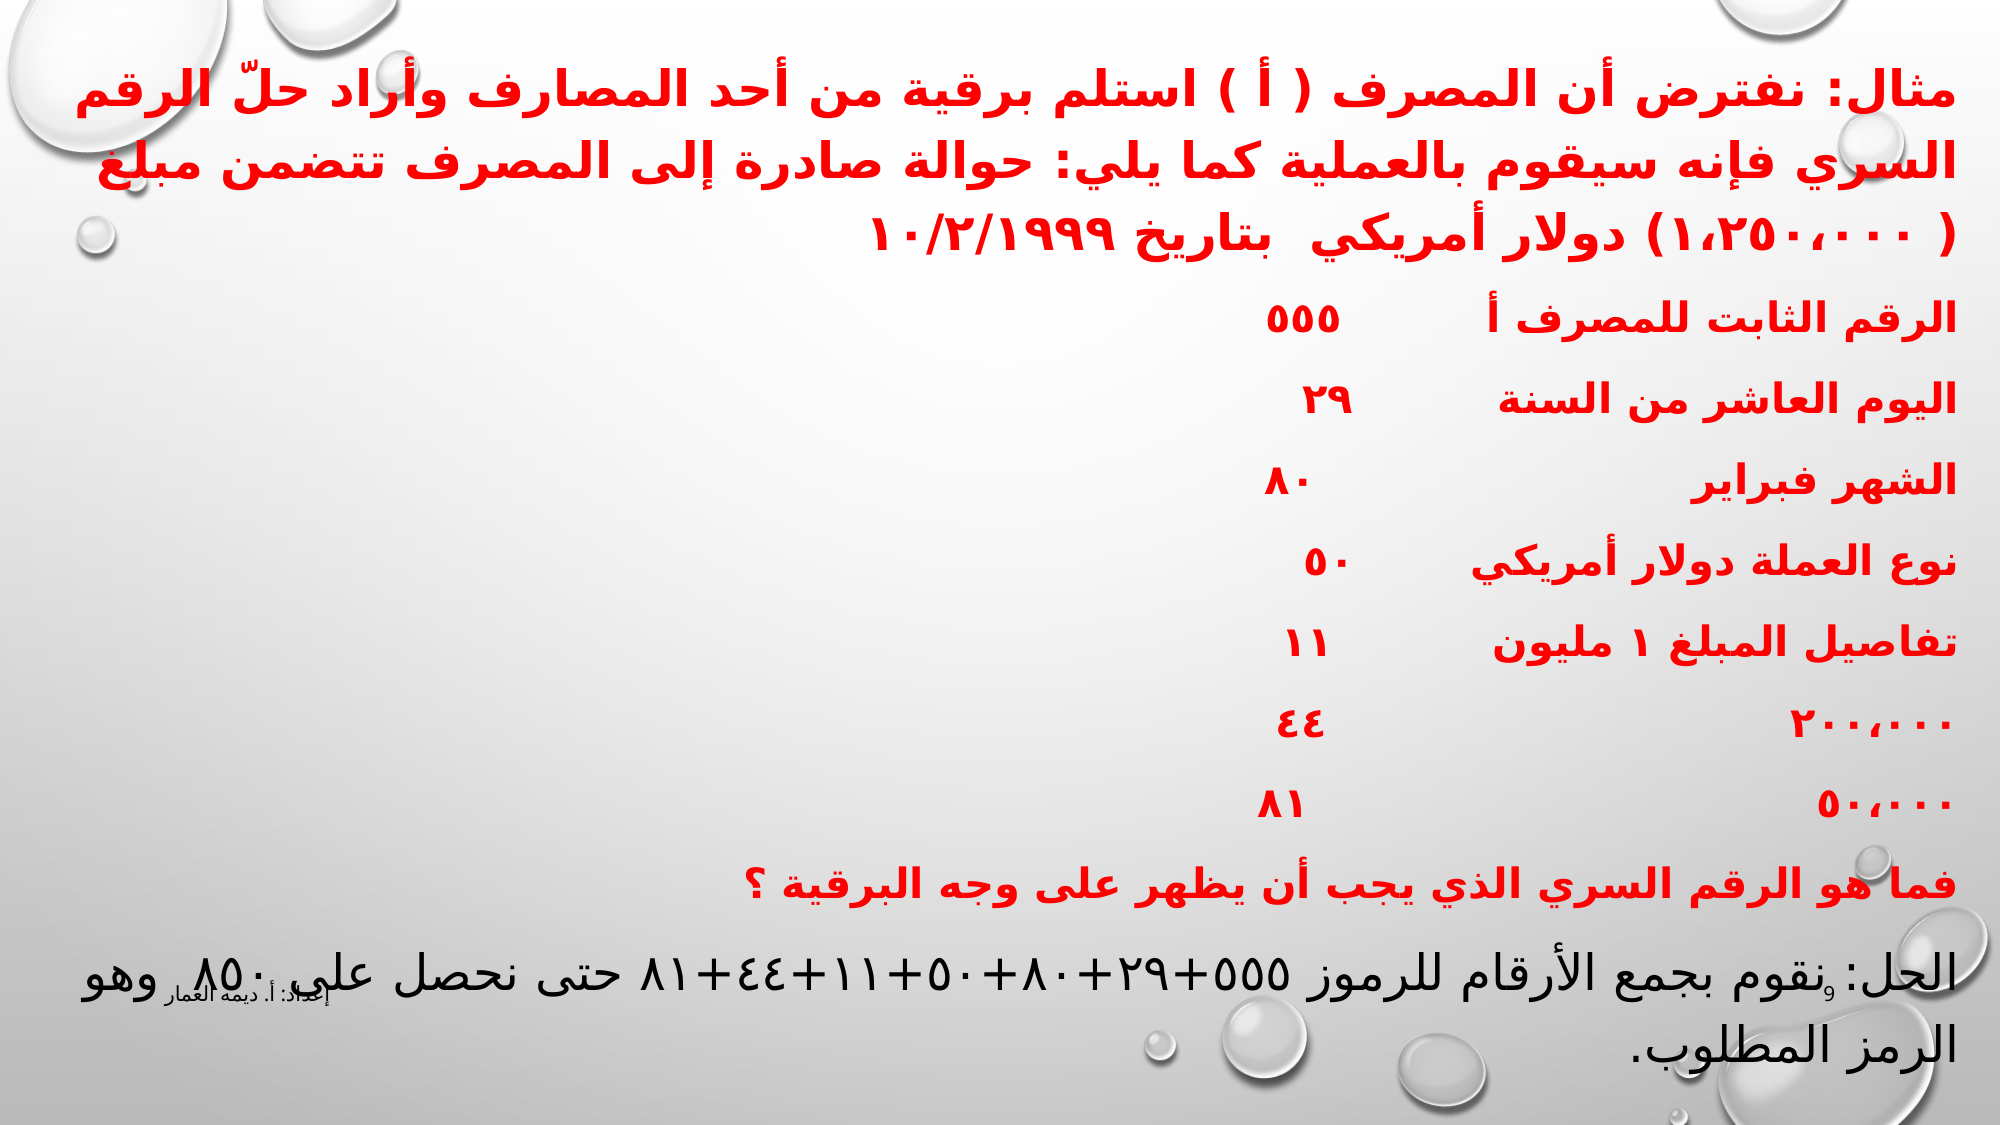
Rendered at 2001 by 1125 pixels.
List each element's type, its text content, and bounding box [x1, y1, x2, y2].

list مثال: نفترض أن المصرف ( أ ) استلم برقية من أحد المصارف وأراد حلّ الرقم السري فإنه سيقوم بالعملية كما يلي: حوالة صادرة إلى المصرف تتضمن مبلغ ( ١،٢٥٠،٠٠٠) دولار أمريكي بتاريخ ١٠/٢/١٩٩٩ الرقم الثابت للمصرف أ ٥٥٥ اليوم العاشر من السنة ٢٩ الشهر فبراير ٨٠ نوع العملة دولار أمريكي ٥٠ تفاصيل المبلغ ١ مليون ١١ ٢٠٠،٠٠٠ ٤٤ ٥٠،٠٠٠ ٨١ فما هو الرقم السري الذي يجب أن يظهر على وجه البرقية ؟ الحل: نقوم بجمع الأرقام للرموز ٥٥٥+٢٩+٨٠+٥٠+١١+٤٤+٨١ حتى نحصل على ٨٥٠ وهو الرمز المطلوب. [17, 36, 1975, 1125]
picture [0, 0, 2000, 1125]
